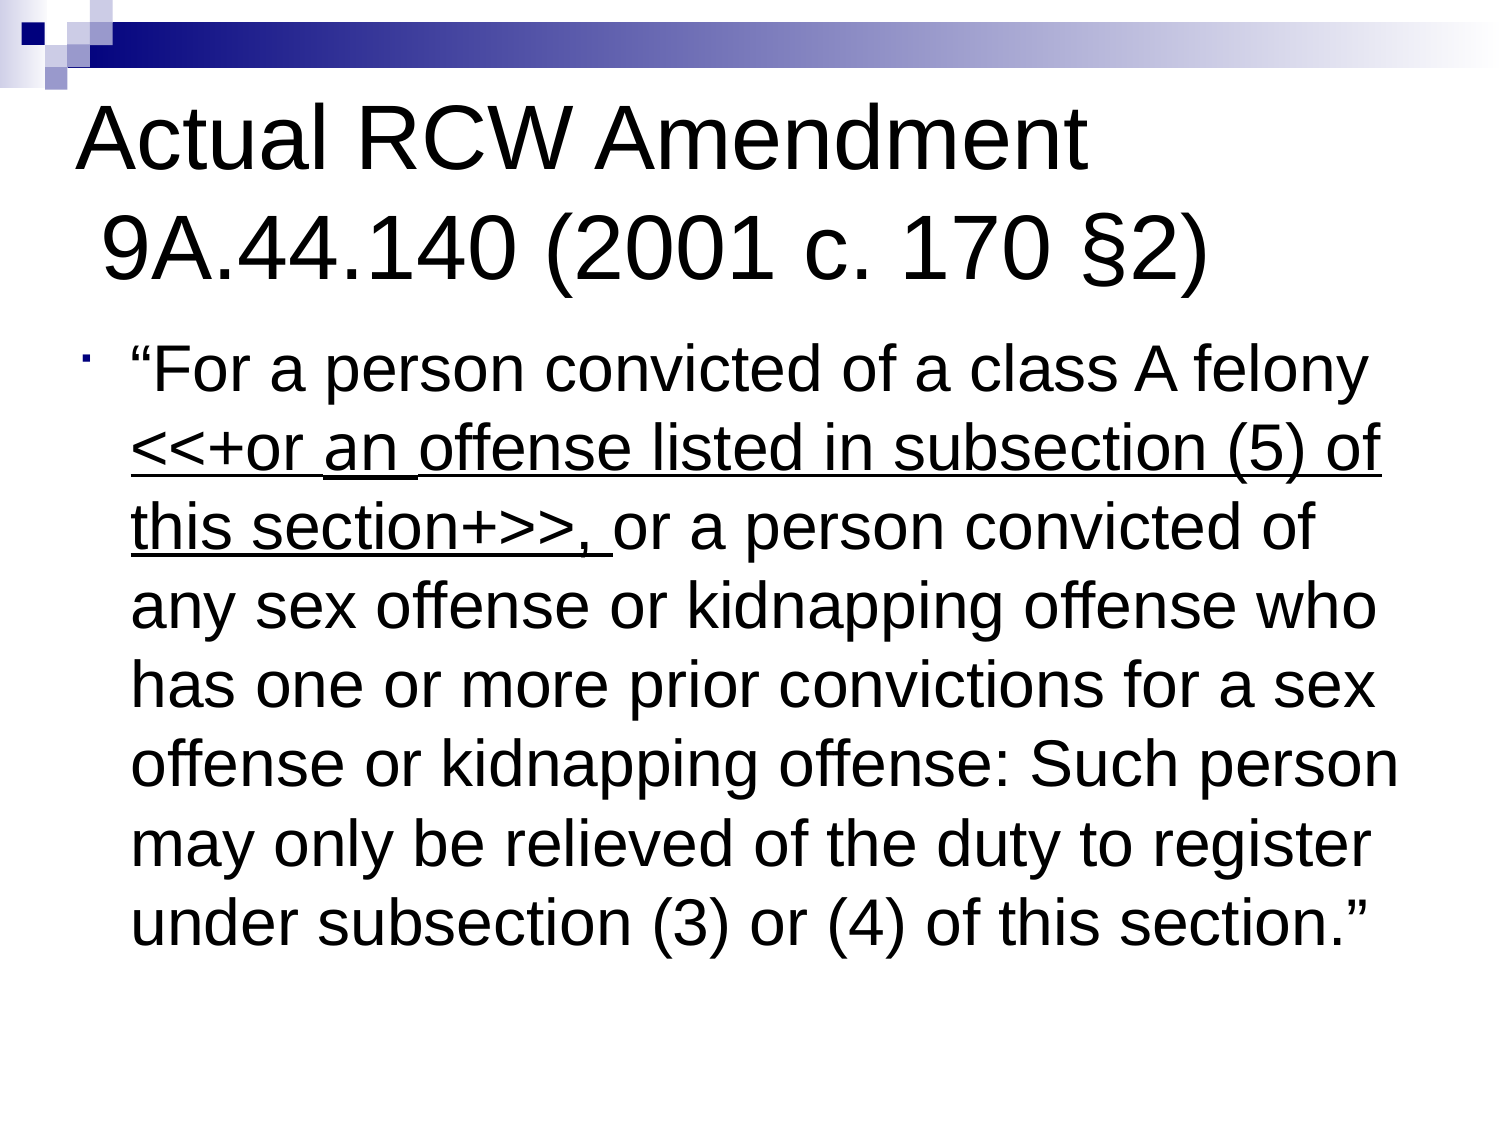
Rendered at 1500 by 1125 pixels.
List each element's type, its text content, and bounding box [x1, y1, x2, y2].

title Actual RCW Amendment 9A.44.140 (2001 c. 170 §2) [74, 74, 1426, 301]
list “For a person convicted of a class A felony <<+or an offense listed in subsection (5) of this section+>>, or a person convicted of any sex offense or kidnapping offense who has one or more prior convictions for a sex offense or kidnapping offense: Such person may only be relieved of the duty to register under subsection (3) or (4) of this section.” [74, 324, 1426, 963]
